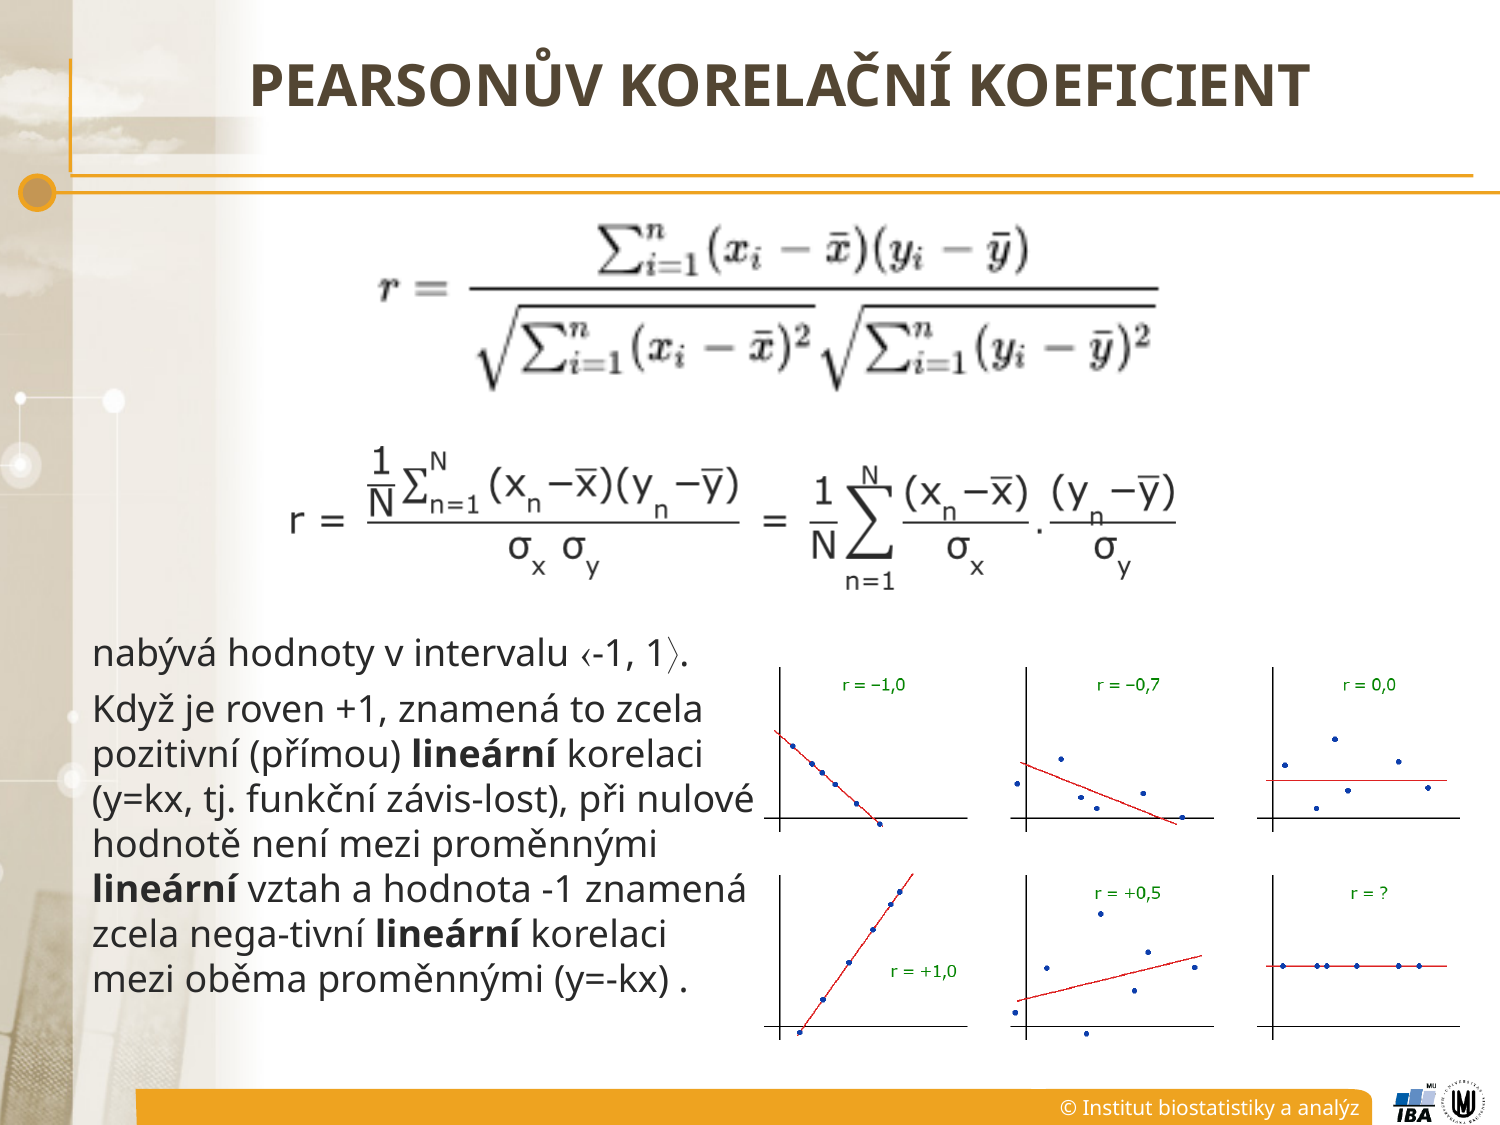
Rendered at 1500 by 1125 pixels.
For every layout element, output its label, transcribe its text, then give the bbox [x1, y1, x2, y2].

picture [0, 0, 278, 1125]
picture [375, 219, 1169, 398]
picture [1441, 1080, 1485, 1124]
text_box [759, 654, 1477, 1050]
picture [1393, 1083, 1436, 1122]
text_box [194, 433, 1270, 590]
list nabývá hodnoty v intervalu -1, 1. Když je roven +1, znamená to zcela pozitivní (přímou) lineární korelaci (y=kx, tj. funkční závis-lost), při nulové hodnotě není mezi proměnnými lineární vztah a hodnota -1 znamená zcela nega-tivní lineární korelaci mezi oběma proměnnými (y=-kx) . [76, 621, 773, 1059]
title PEARSONův korelační koeficient [82, 9, 1477, 165]
